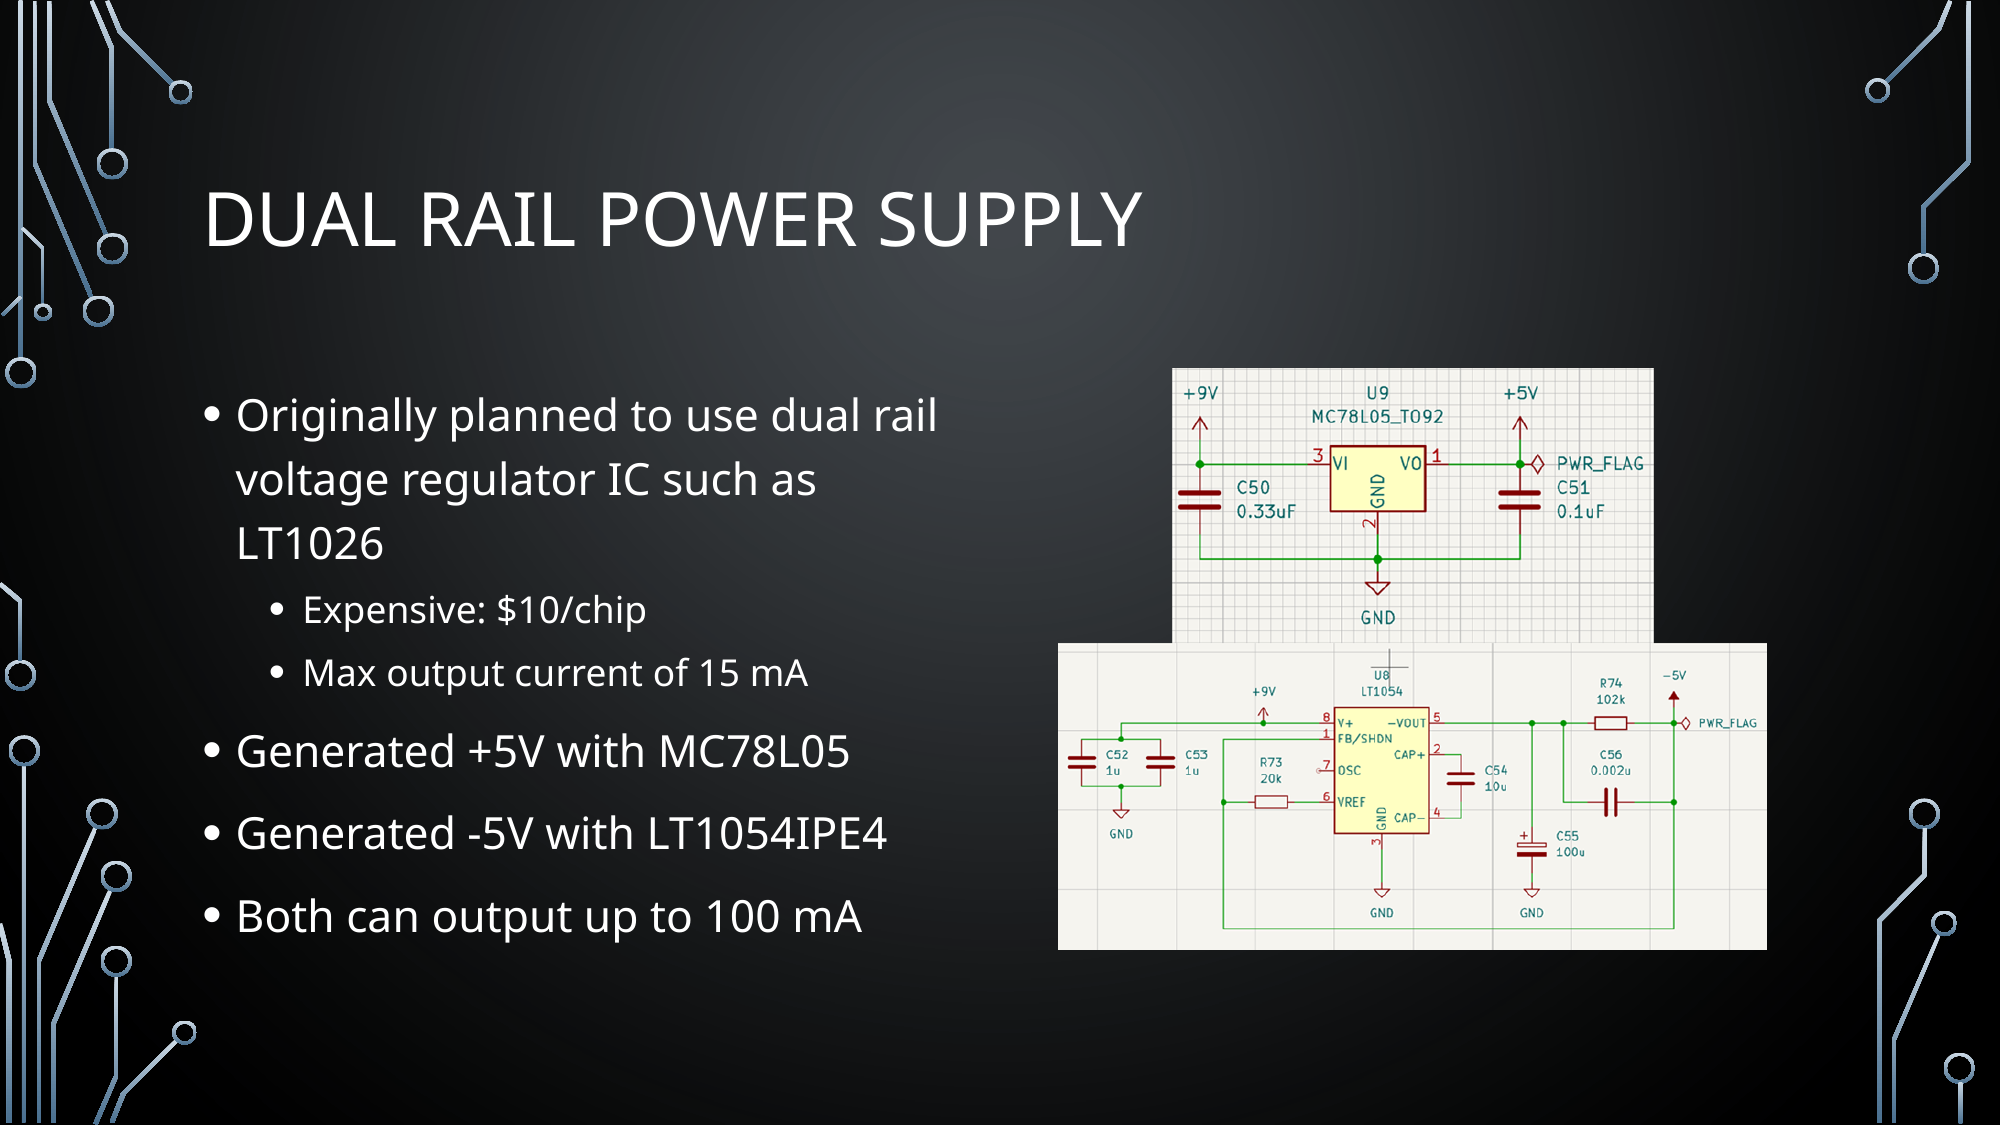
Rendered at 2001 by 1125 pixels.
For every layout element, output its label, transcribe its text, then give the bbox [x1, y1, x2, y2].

title Dual Rail Power Supply [187, 101, 1813, 344]
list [1057, 368, 1767, 951]
list Originally planned to use dual rail voltage regulator IC such as LT1026 Expensive: $10/chip Max output current of 15 mA Generated +5V with MC78L05 Generated -5V with LT1054IPE4 Both can output up to 100 mA [187, 369, 988, 950]
